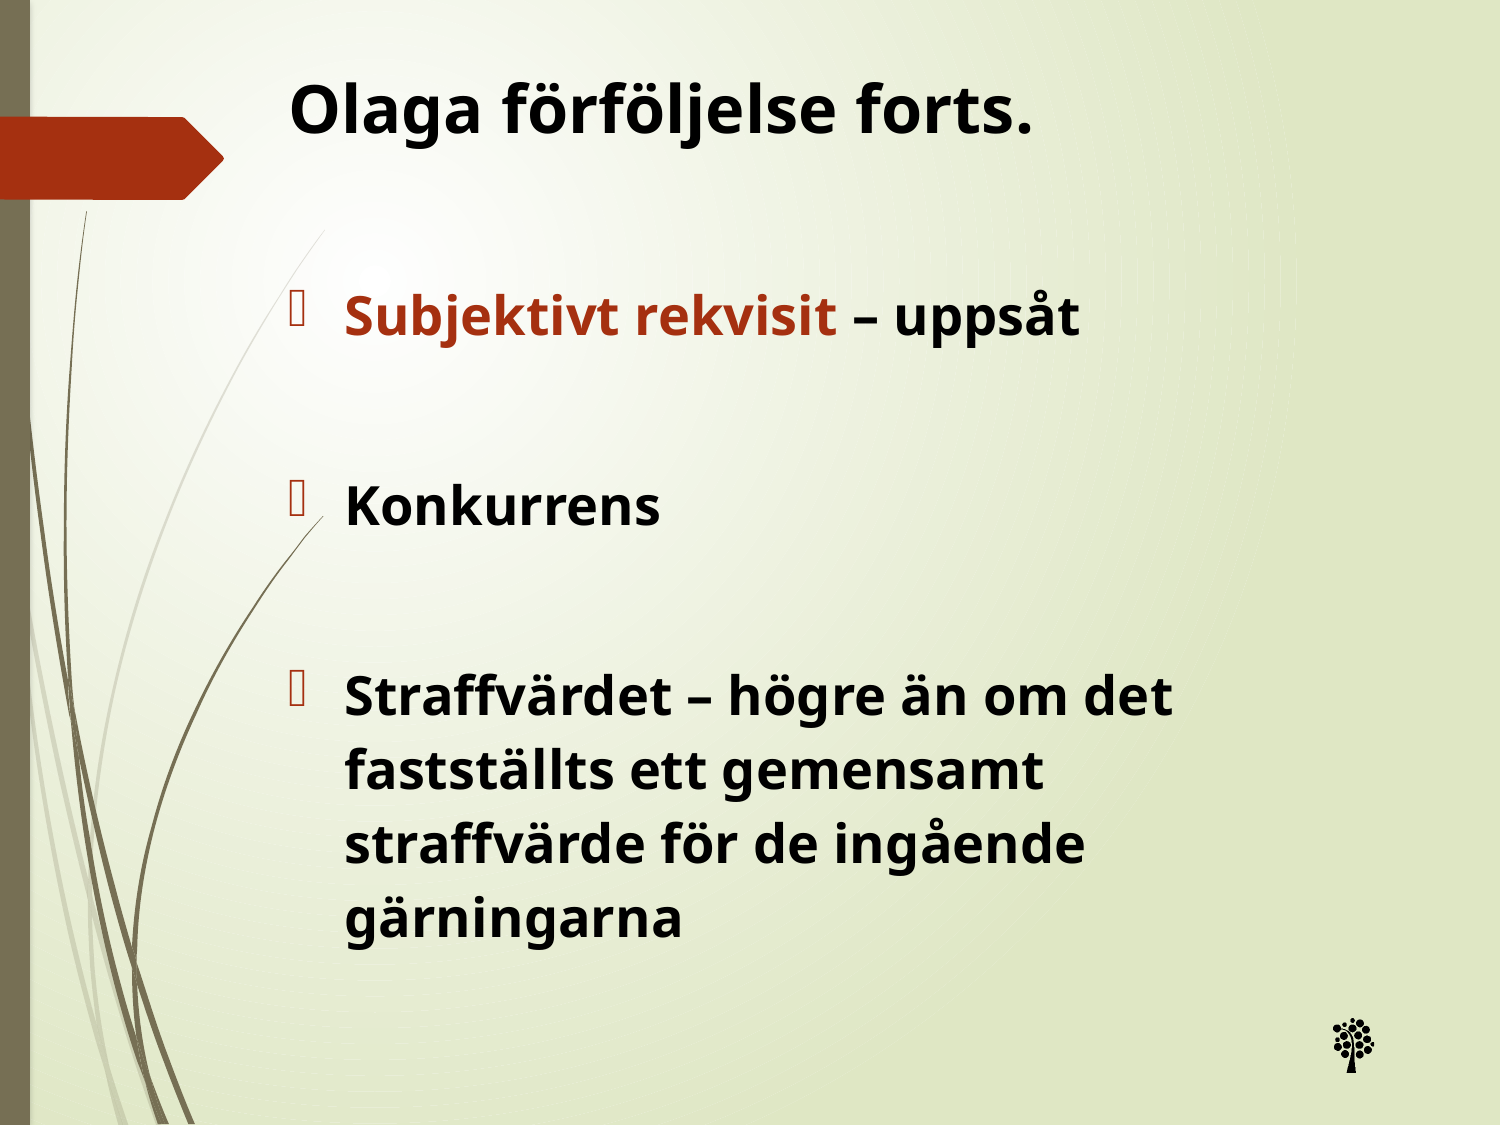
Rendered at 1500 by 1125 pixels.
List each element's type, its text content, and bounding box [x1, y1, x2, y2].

title Olaga förföljelse forts. [273, 59, 1396, 152]
list Subjektivt rekvisit – uppsåt Konkurrens Straffvärdet – högre än om det fastställts ett gemensamt straffvärde för de ingående gärningarna [273, 264, 1343, 1041]
picture [1333, 1018, 1375, 1073]
